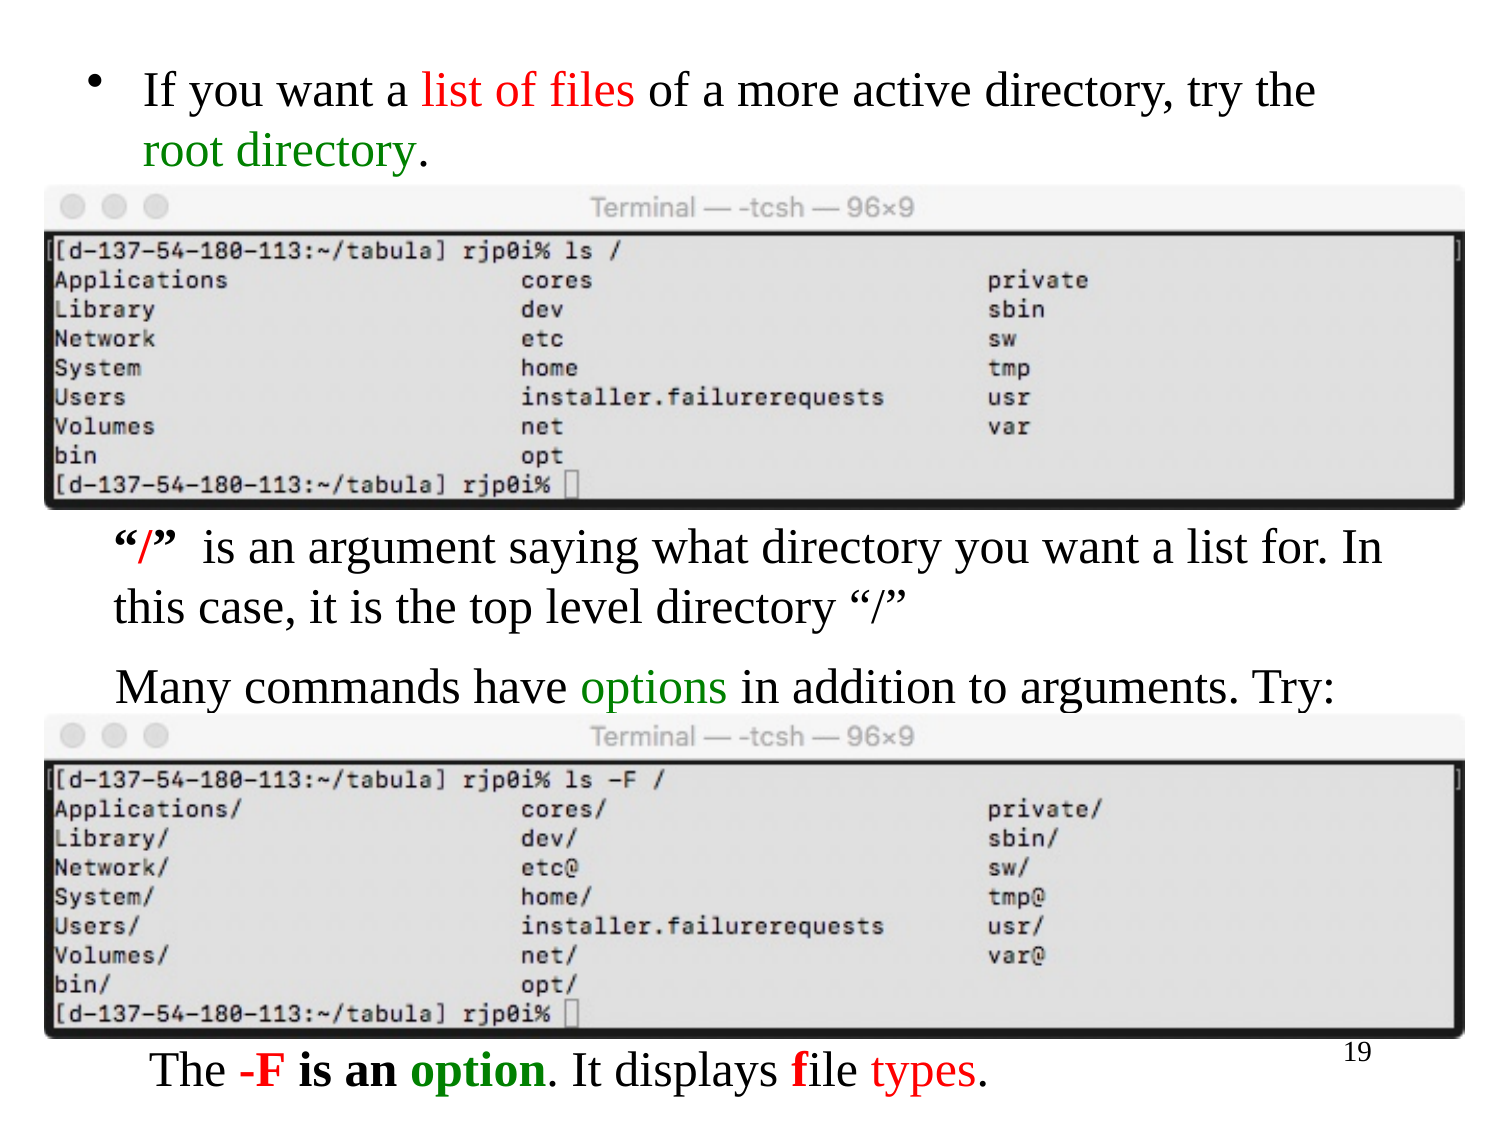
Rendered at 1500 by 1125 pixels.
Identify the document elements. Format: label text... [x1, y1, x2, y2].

list If you want a list of files of a more active directory, try the root directory. [71, 48, 1410, 184]
slide_number 19 [1074, 1039, 1388, 1100]
text_box The -F is an option. It displays file types. [134, 1039, 1004, 1105]
text_box Many commands have options in addition to arguments. Try: [99, 646, 1410, 713]
picture [44, 713, 1465, 1039]
text_box “/” is an argument saying what directory you want a list for. In this case, it is the top level directory “/” [98, 510, 1412, 641]
picture [44, 184, 1465, 510]
